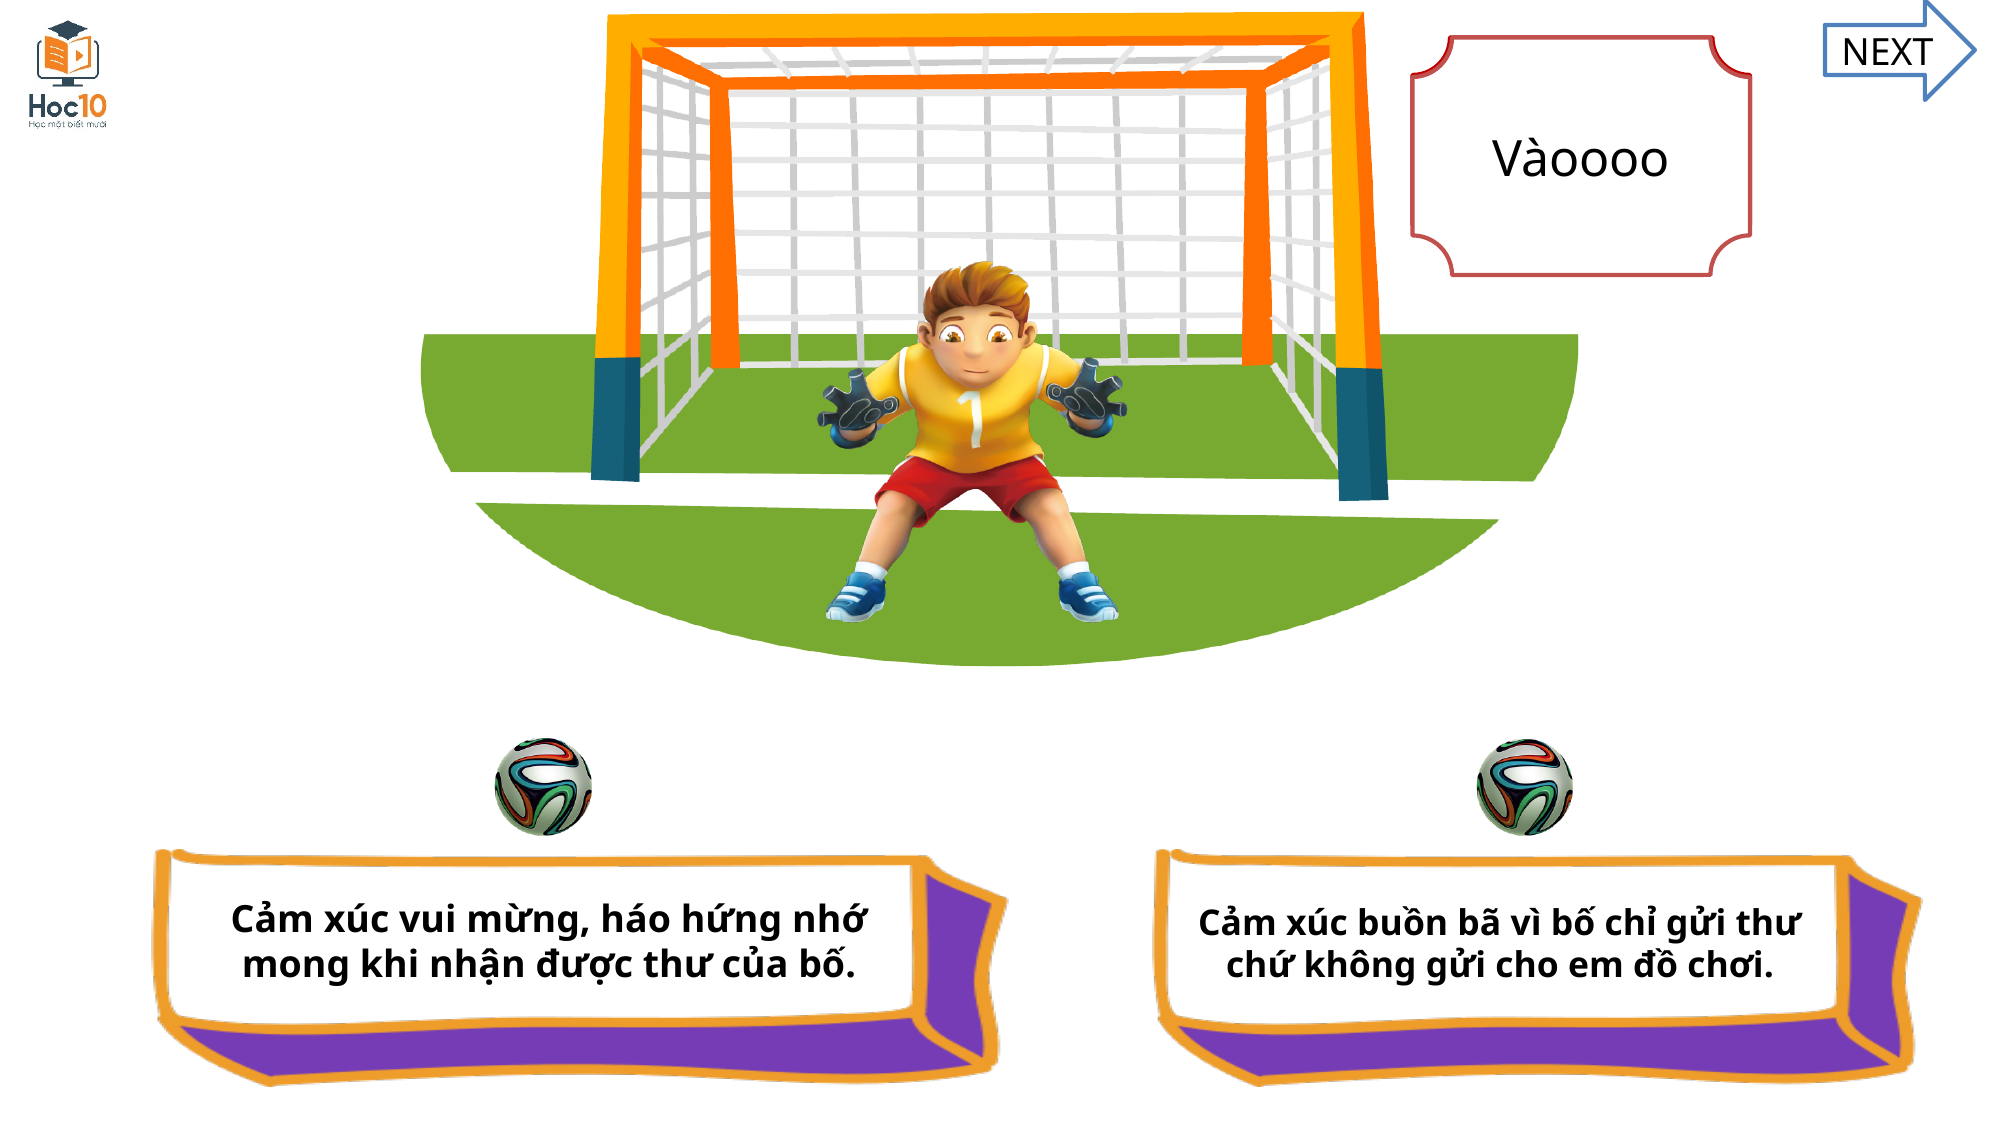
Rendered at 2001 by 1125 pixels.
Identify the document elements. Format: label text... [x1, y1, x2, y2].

picture [249, 0, 1751, 837]
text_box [1150, 849, 1926, 1087]
picture [0, 0, 135, 151]
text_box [149, 849, 1012, 1087]
text_box NEXT [1822, 0, 1978, 102]
